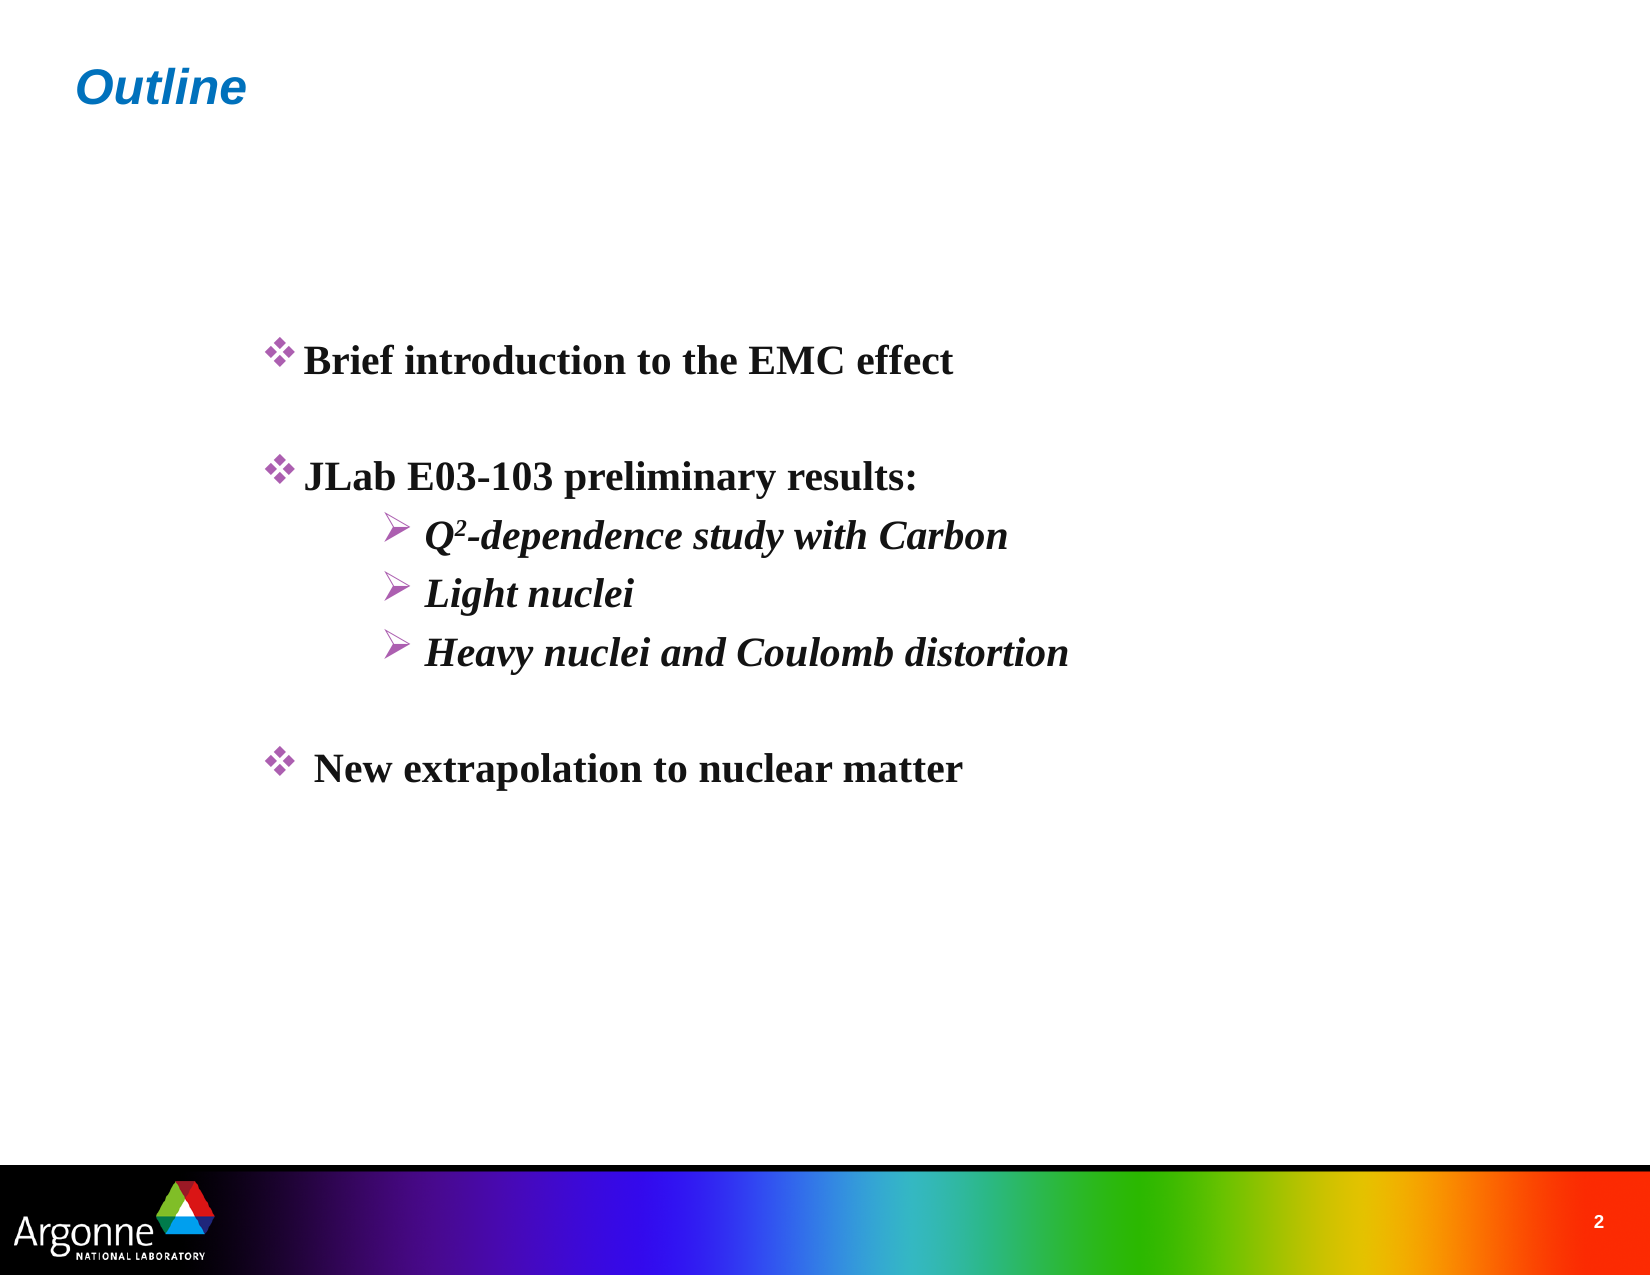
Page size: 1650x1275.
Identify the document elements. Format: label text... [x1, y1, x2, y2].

picture [0, 1165, 1650, 1275]
title Outline [60, 61, 1498, 126]
slide_number 2 [1552, 1202, 1619, 1267]
list Brief introduction to the EMC effect JLab E03-103 preliminary results: Q2-dependence study with Carbon Light nuclei Heavy nuclei and Coulomb distortion New extrapolation to nuclear matter [247, 272, 1411, 817]
